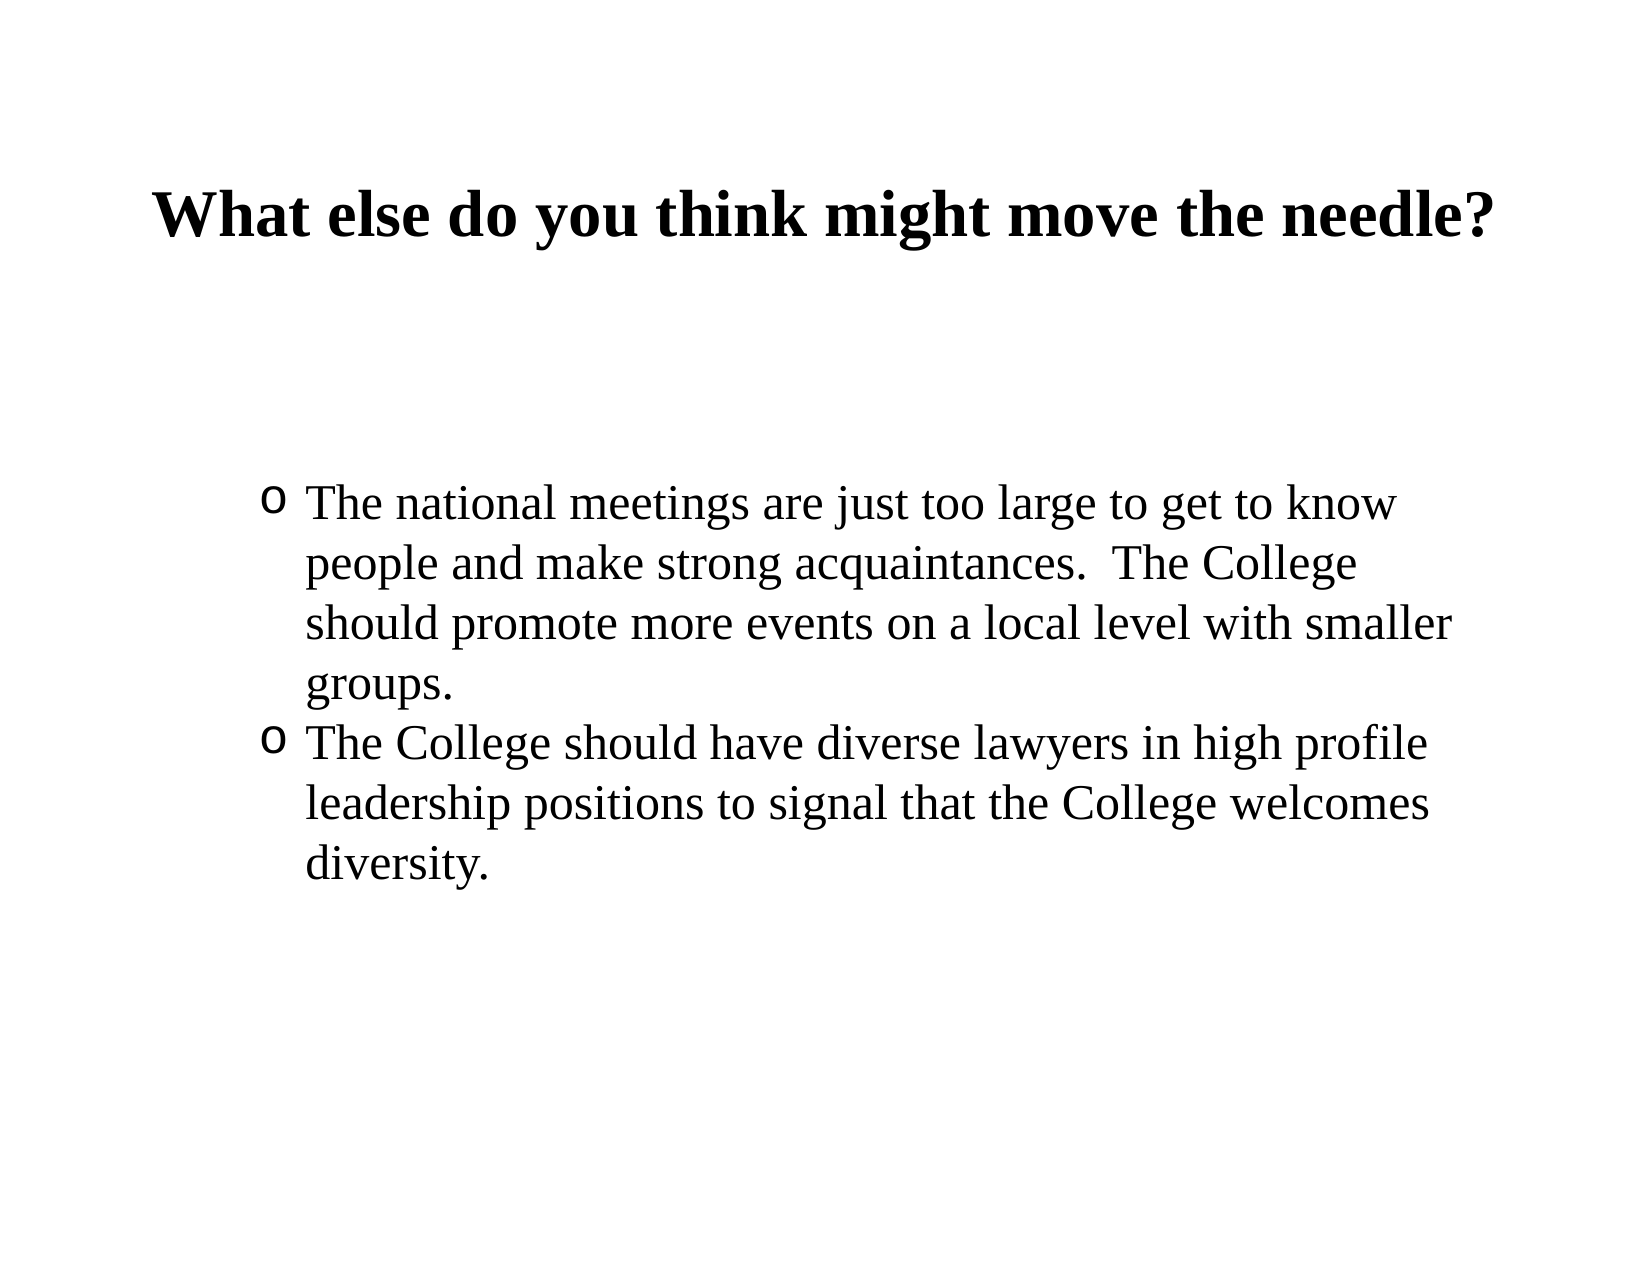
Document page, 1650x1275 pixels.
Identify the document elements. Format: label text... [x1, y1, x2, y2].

text_box The national meetings are just too large to get to know people and make strong acquaintances. The College should promote more events on a local level with smaller groups. The College should have diverse lawyers in high profile leadership positions to signal that the College welcomes diversity. [168, 462, 1482, 943]
text_box What else do you think might move the needle? [118, 162, 1532, 258]
